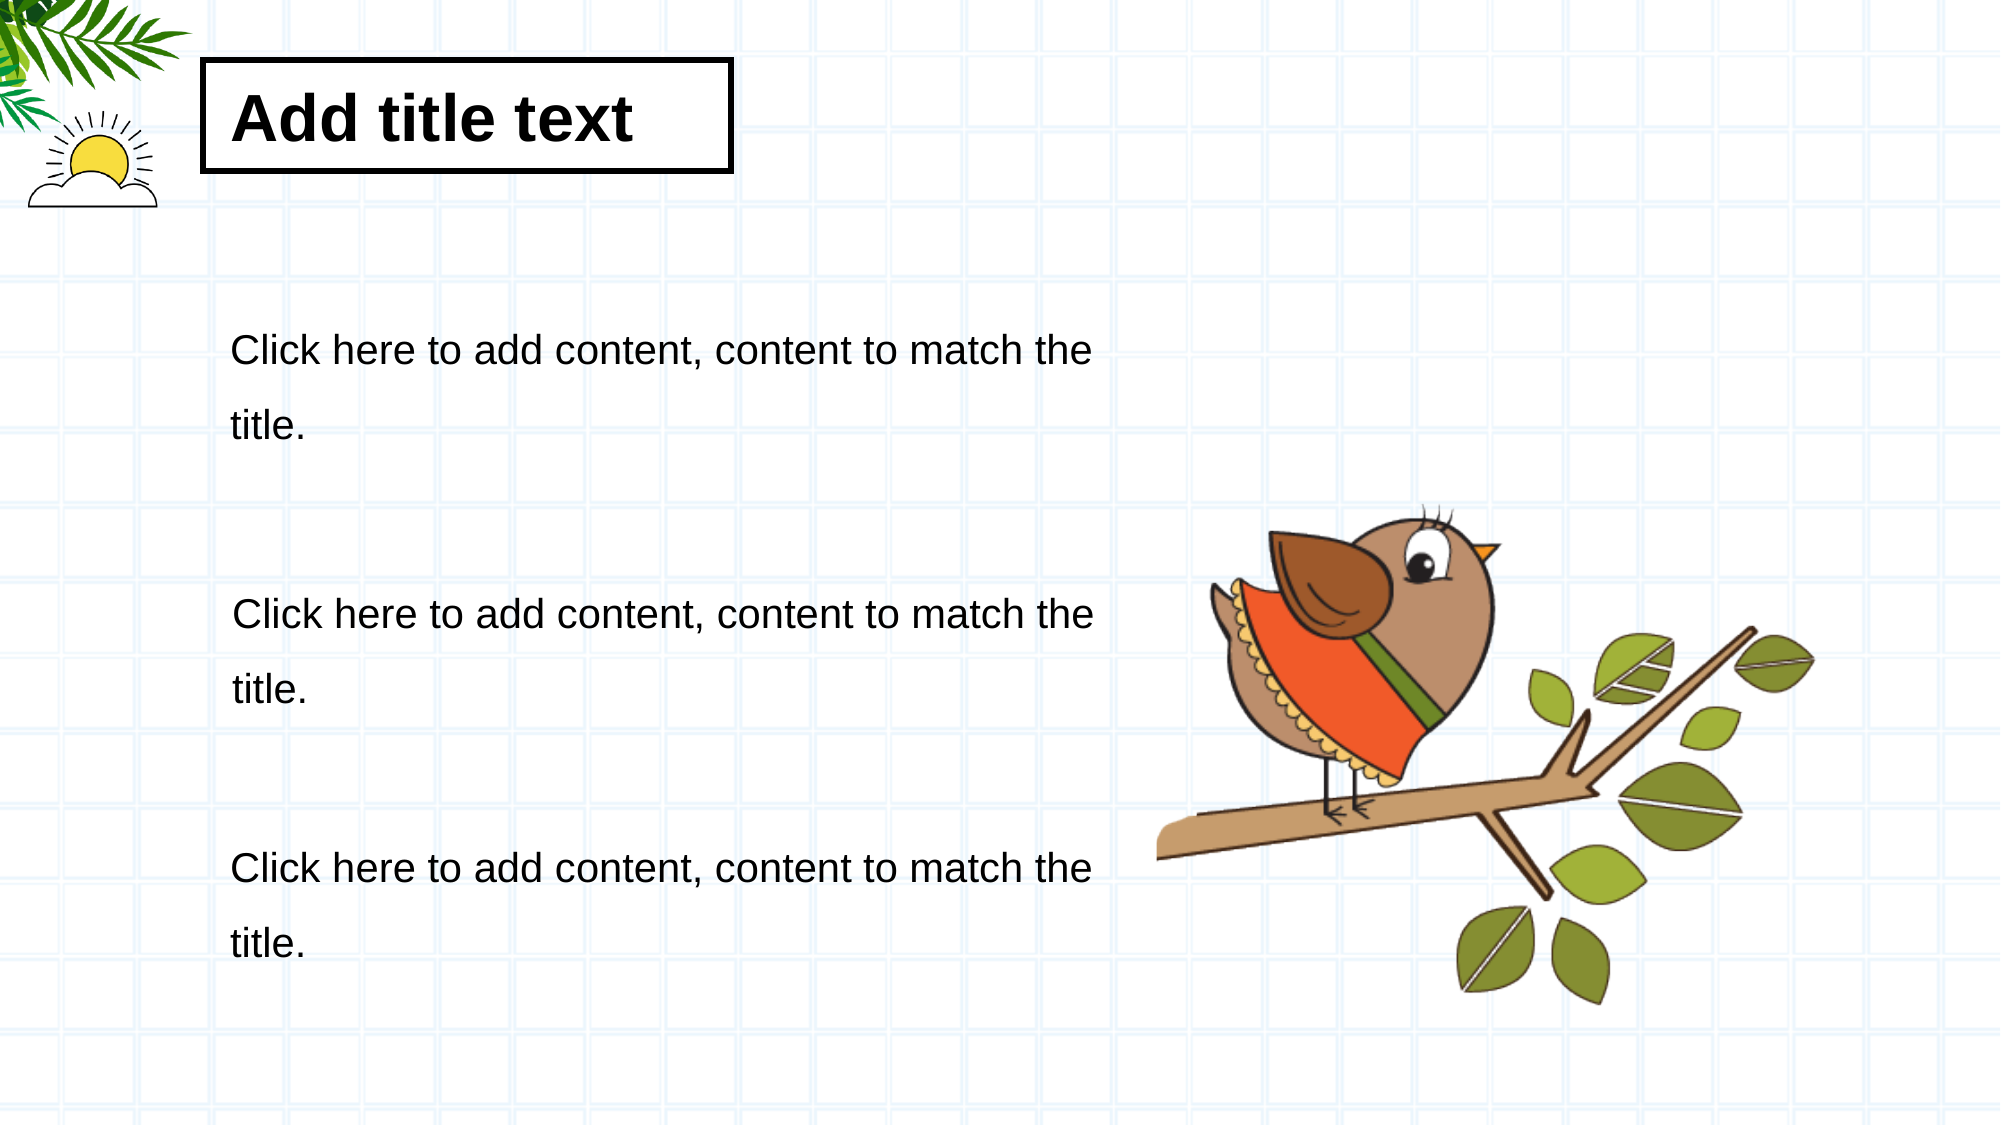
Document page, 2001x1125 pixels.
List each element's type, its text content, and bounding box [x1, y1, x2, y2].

text_box Click here to add content, content to match the title. [215, 290, 1179, 456]
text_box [0, 0, 731, 216]
picture [0, 0, 2001, 1125]
text_box Click here to add content, content to match the title. [217, 554, 1156, 719]
text_box Click here to add content, content to match the title. [215, 808, 1156, 974]
